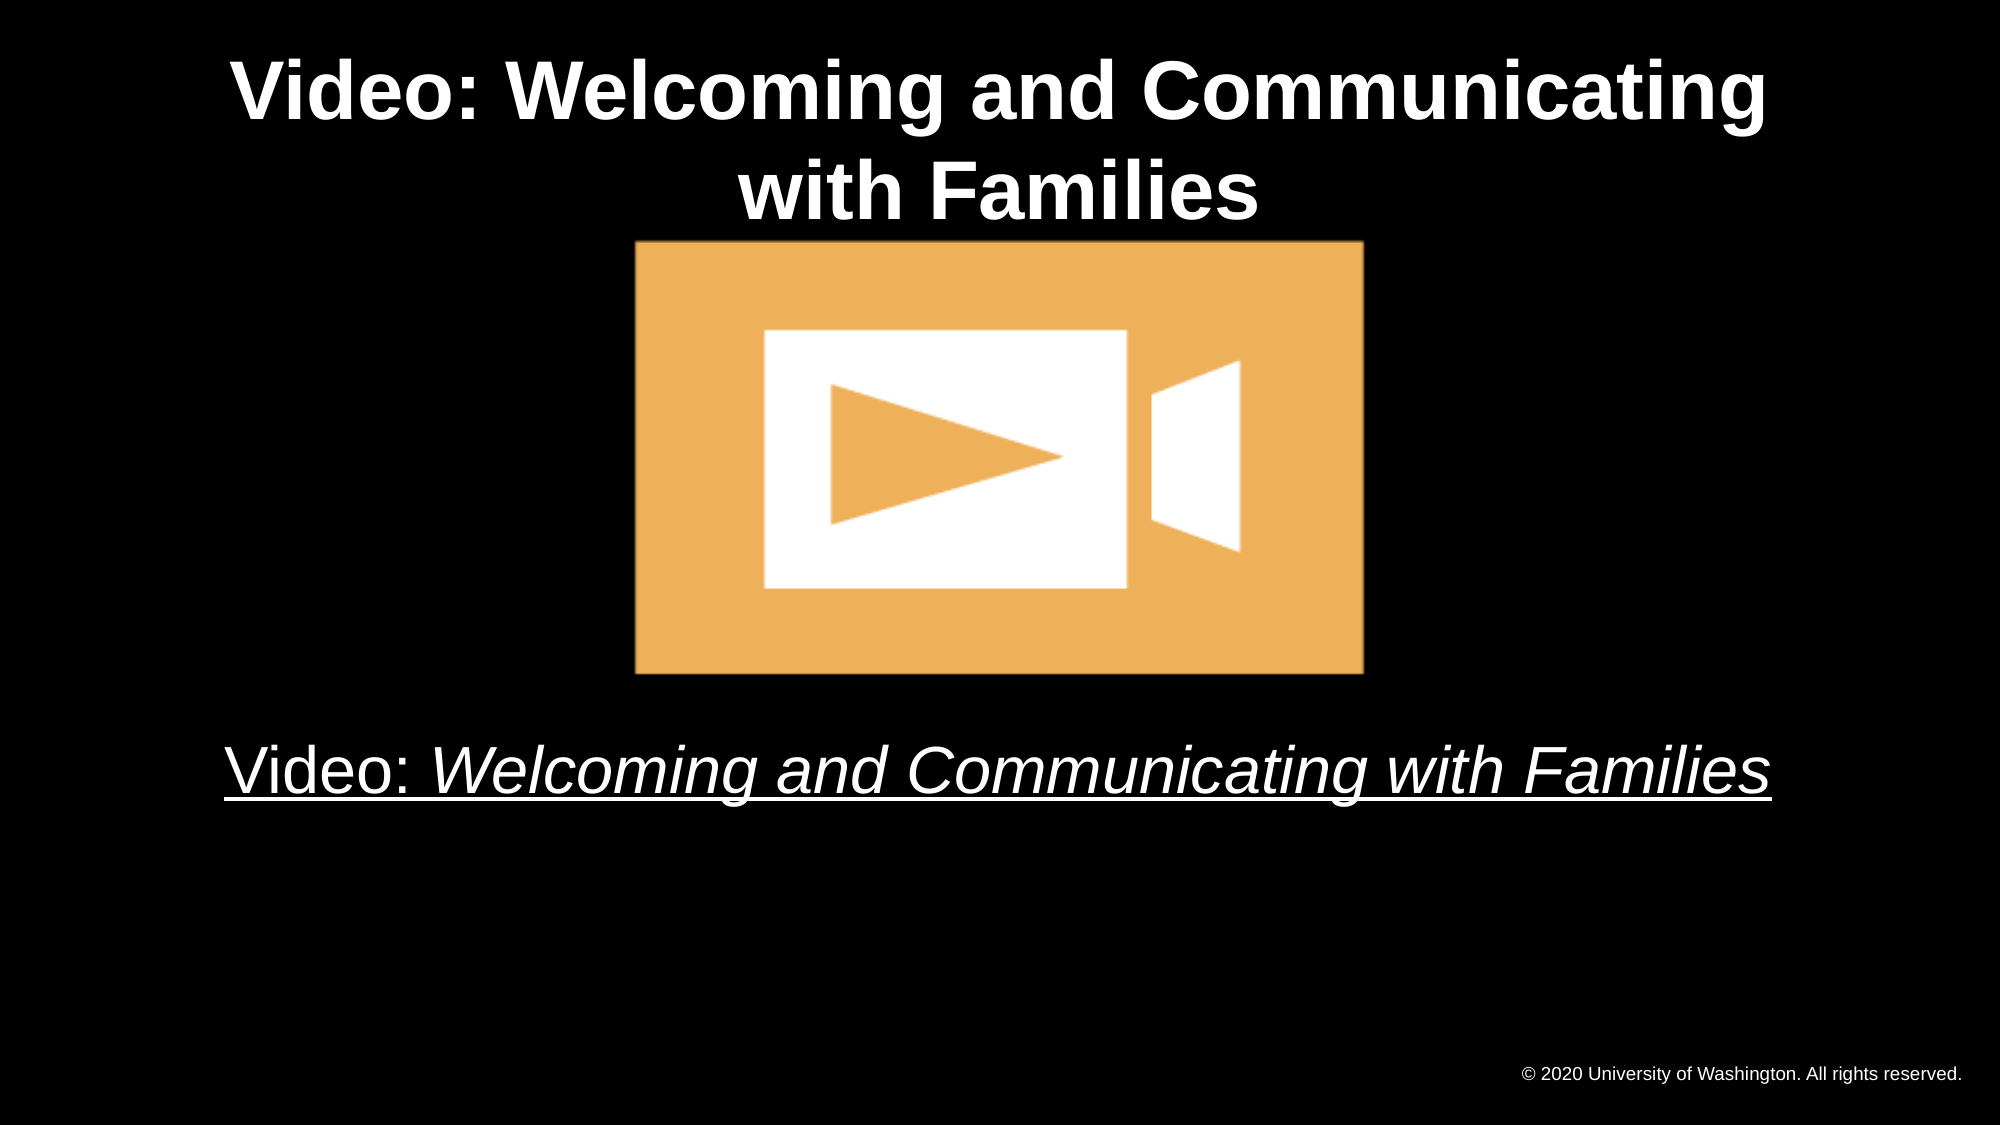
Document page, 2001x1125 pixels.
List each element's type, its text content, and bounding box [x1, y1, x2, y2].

title Video: Welcoming and Communicating with Families [161, 41, 1839, 231]
list Video: Welcoming and Communicating with Families [209, 719, 1791, 832]
picture [0, 0, 2000, 1125]
